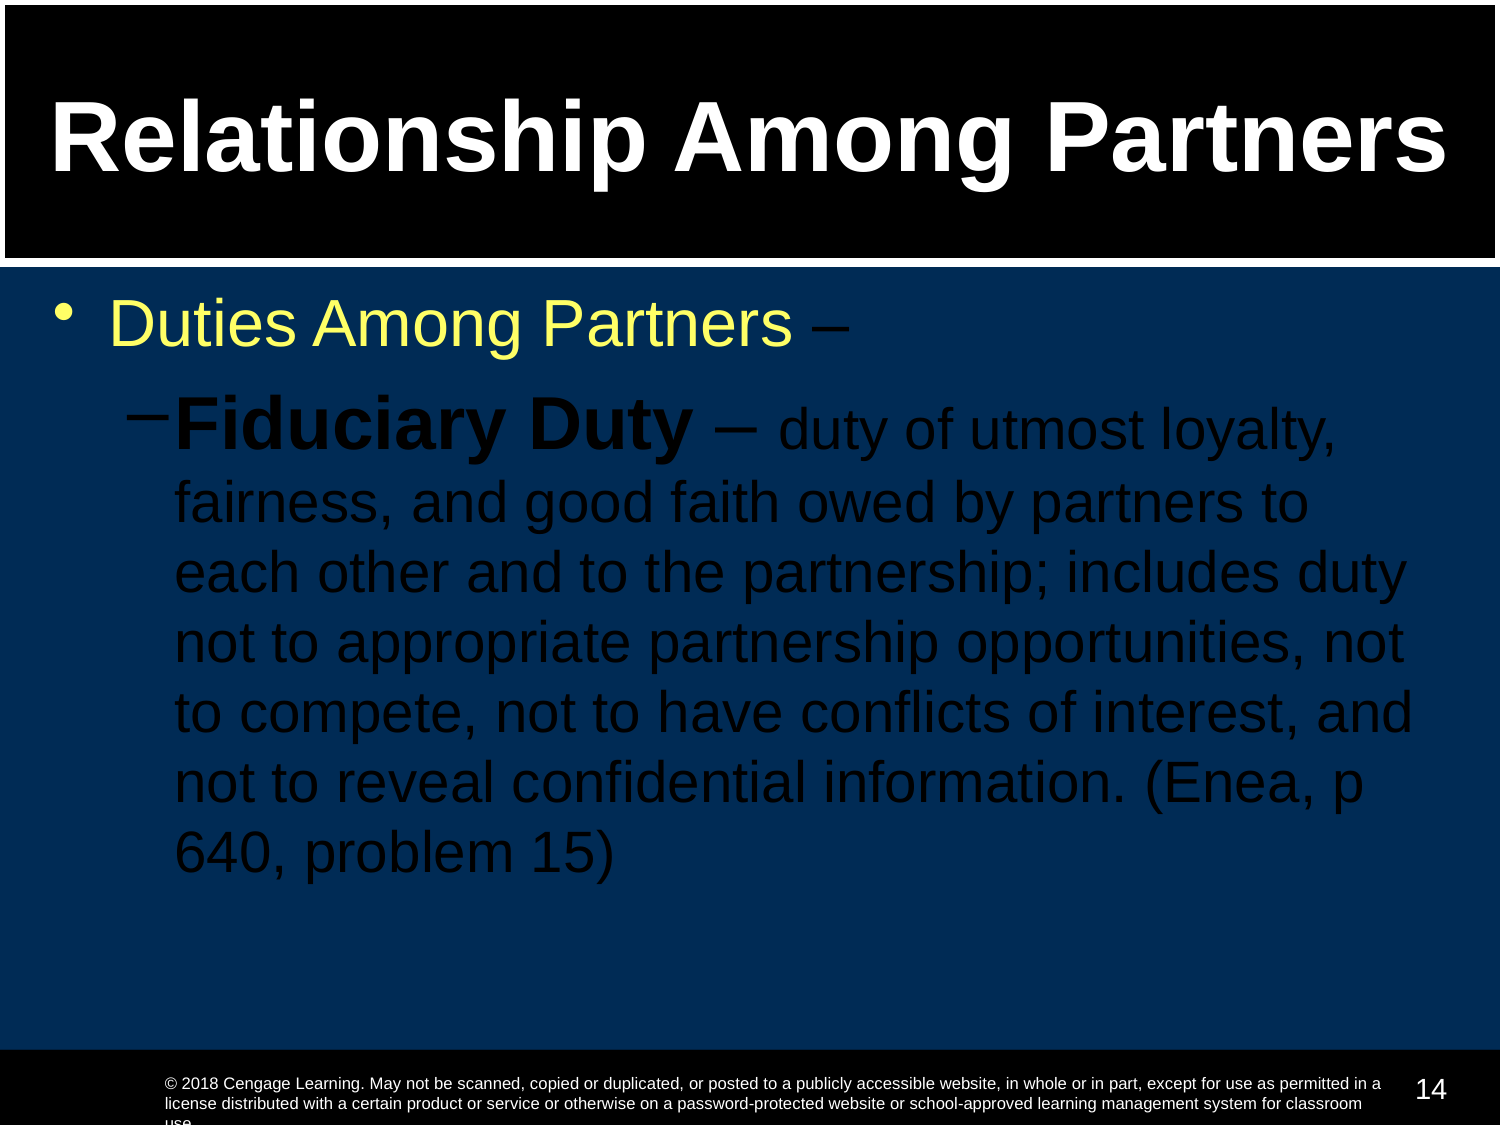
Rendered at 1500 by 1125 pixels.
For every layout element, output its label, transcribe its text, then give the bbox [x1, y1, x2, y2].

title Relationship Among Partners [0, 0, 1500, 267]
list Duties Among Partners – Fiduciary Duty – duty of utmost loyalty, fairness, and good faith owed by partners to each other and to the partnership; includes duty not to appropriate partnership opportunities, not to compete, not to have conflicts of interest, and not to reveal confidential information. (Enea, p 640, problem 15) [37, 271, 1451, 1088]
slide_number 14 [1149, 1062, 1463, 1125]
